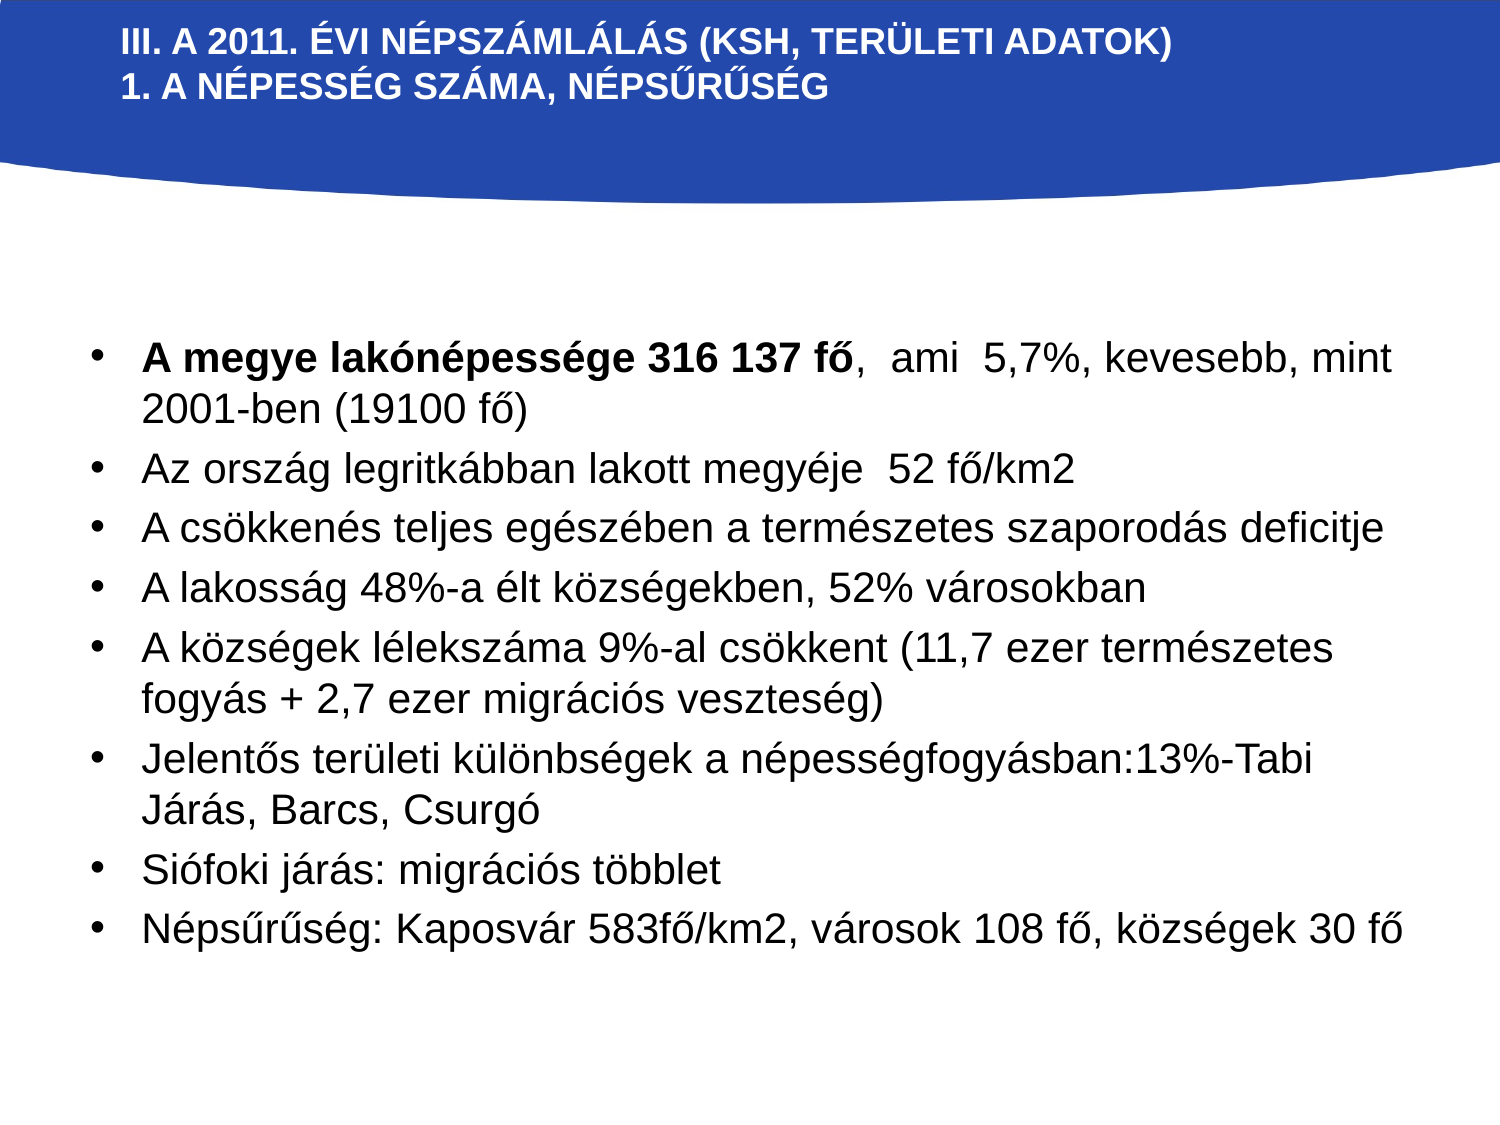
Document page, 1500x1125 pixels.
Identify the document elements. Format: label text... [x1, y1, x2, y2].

title iii. A 2011. Évi népszámlálás (ksh, területi adatok) 1. A népesség száma, népsűrűség [105, 7, 1500, 161]
list A megye lakónépessége 316 137 fő, ami 5,7%, kevesebb, mint 2001-ben (19100 fő) Az ország legritkábban lakott megyéje 52 fő/km2 A csökkenés teljes egészében a természetes szaporodás deficitje A lakosság 48%-a élt községekben, 52% városokban A községek lélekszáma 9%-al csökkent (11,7 ezer természetes fogyás + 2,7 ezer migrációs veszteség) Jelentős területi különbségek a népességfogyásban:13%-Tabi Járás, Barcs, Csurgó Siófoki járás: migrációs többlet Népsűrűség: Kaposvár 583fő/km2, városok 108 fő, községek 30 fő [75, 262, 1425, 1005]
picture [0, 0, 1500, 1125]
